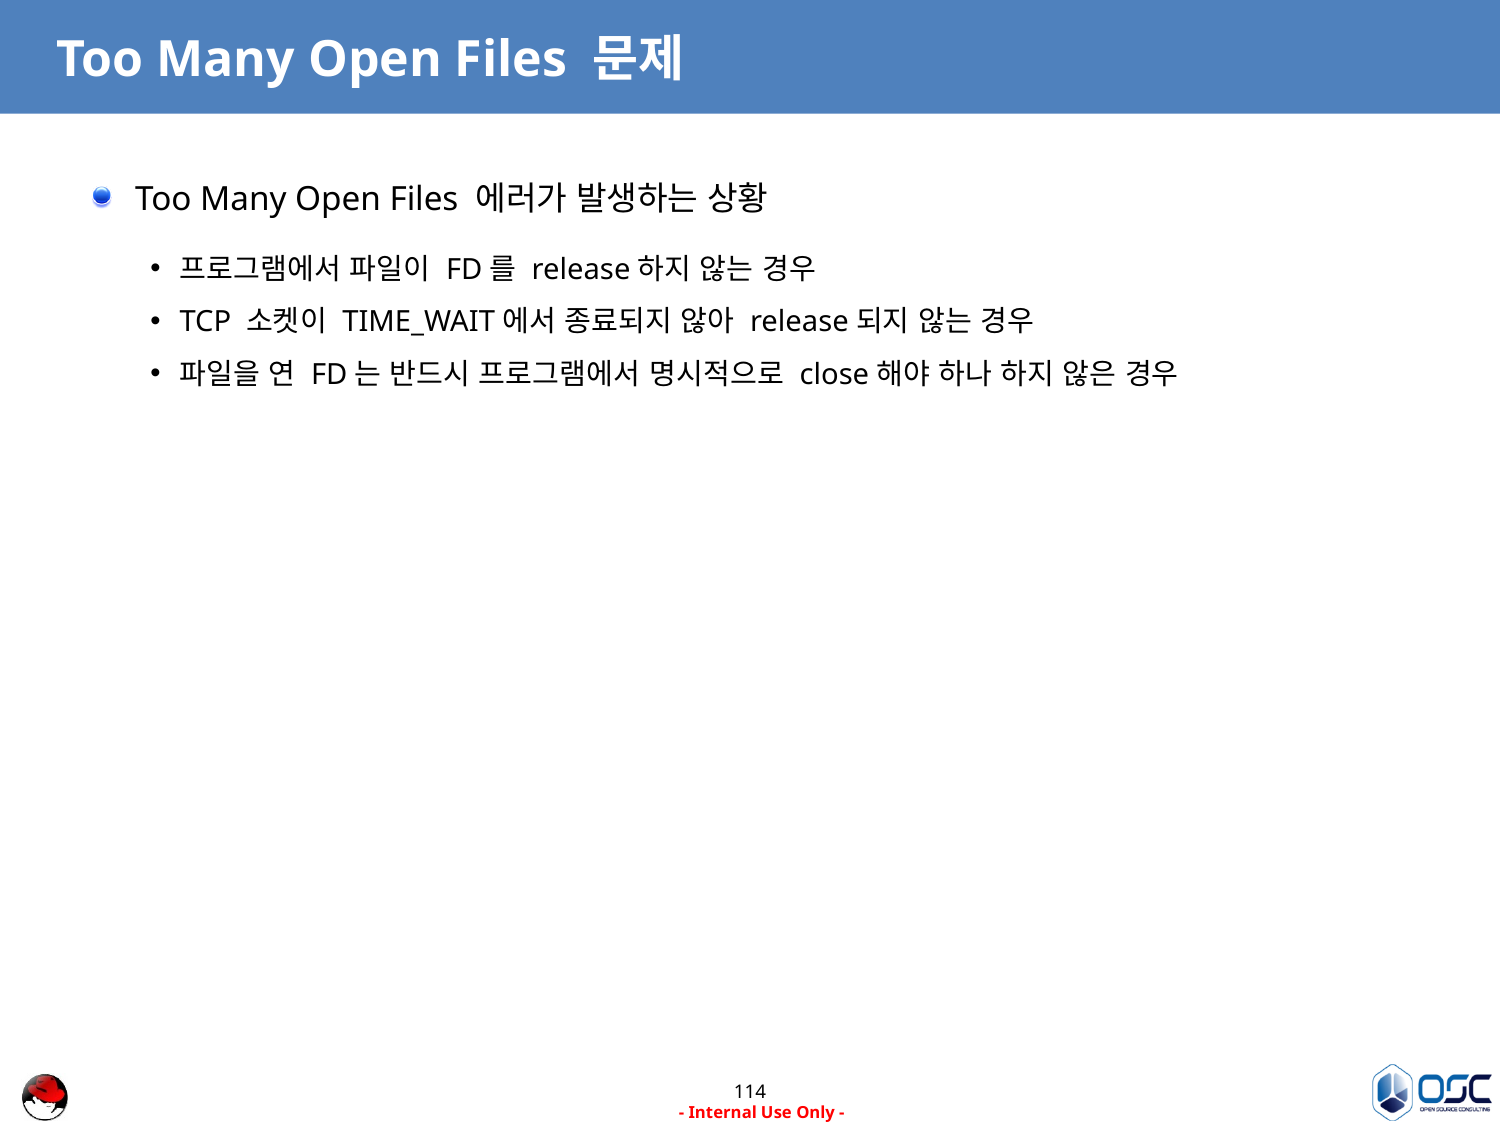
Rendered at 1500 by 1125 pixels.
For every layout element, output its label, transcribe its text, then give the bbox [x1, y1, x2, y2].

picture [1371, 1063, 1492, 1121]
text_box 프로그램에서 파일이 FD를 release하지 않는 경우 TCP 소켓이 TIME_WAIT에서 종료되지 않아 release되지 않는 경우 파일을 연 FD는 반드시 프로그램에서 명시적으로 close해야 하나 하지 않은 경우 [135, 225, 1365, 398]
picture [91, 185, 112, 209]
title Too Many Open Files 문제 [40, 0, 1449, 114]
text_box Too Many Open Files 에러가 발생하는 상황 [76, 161, 1365, 224]
picture [21, 1073, 68, 1121]
